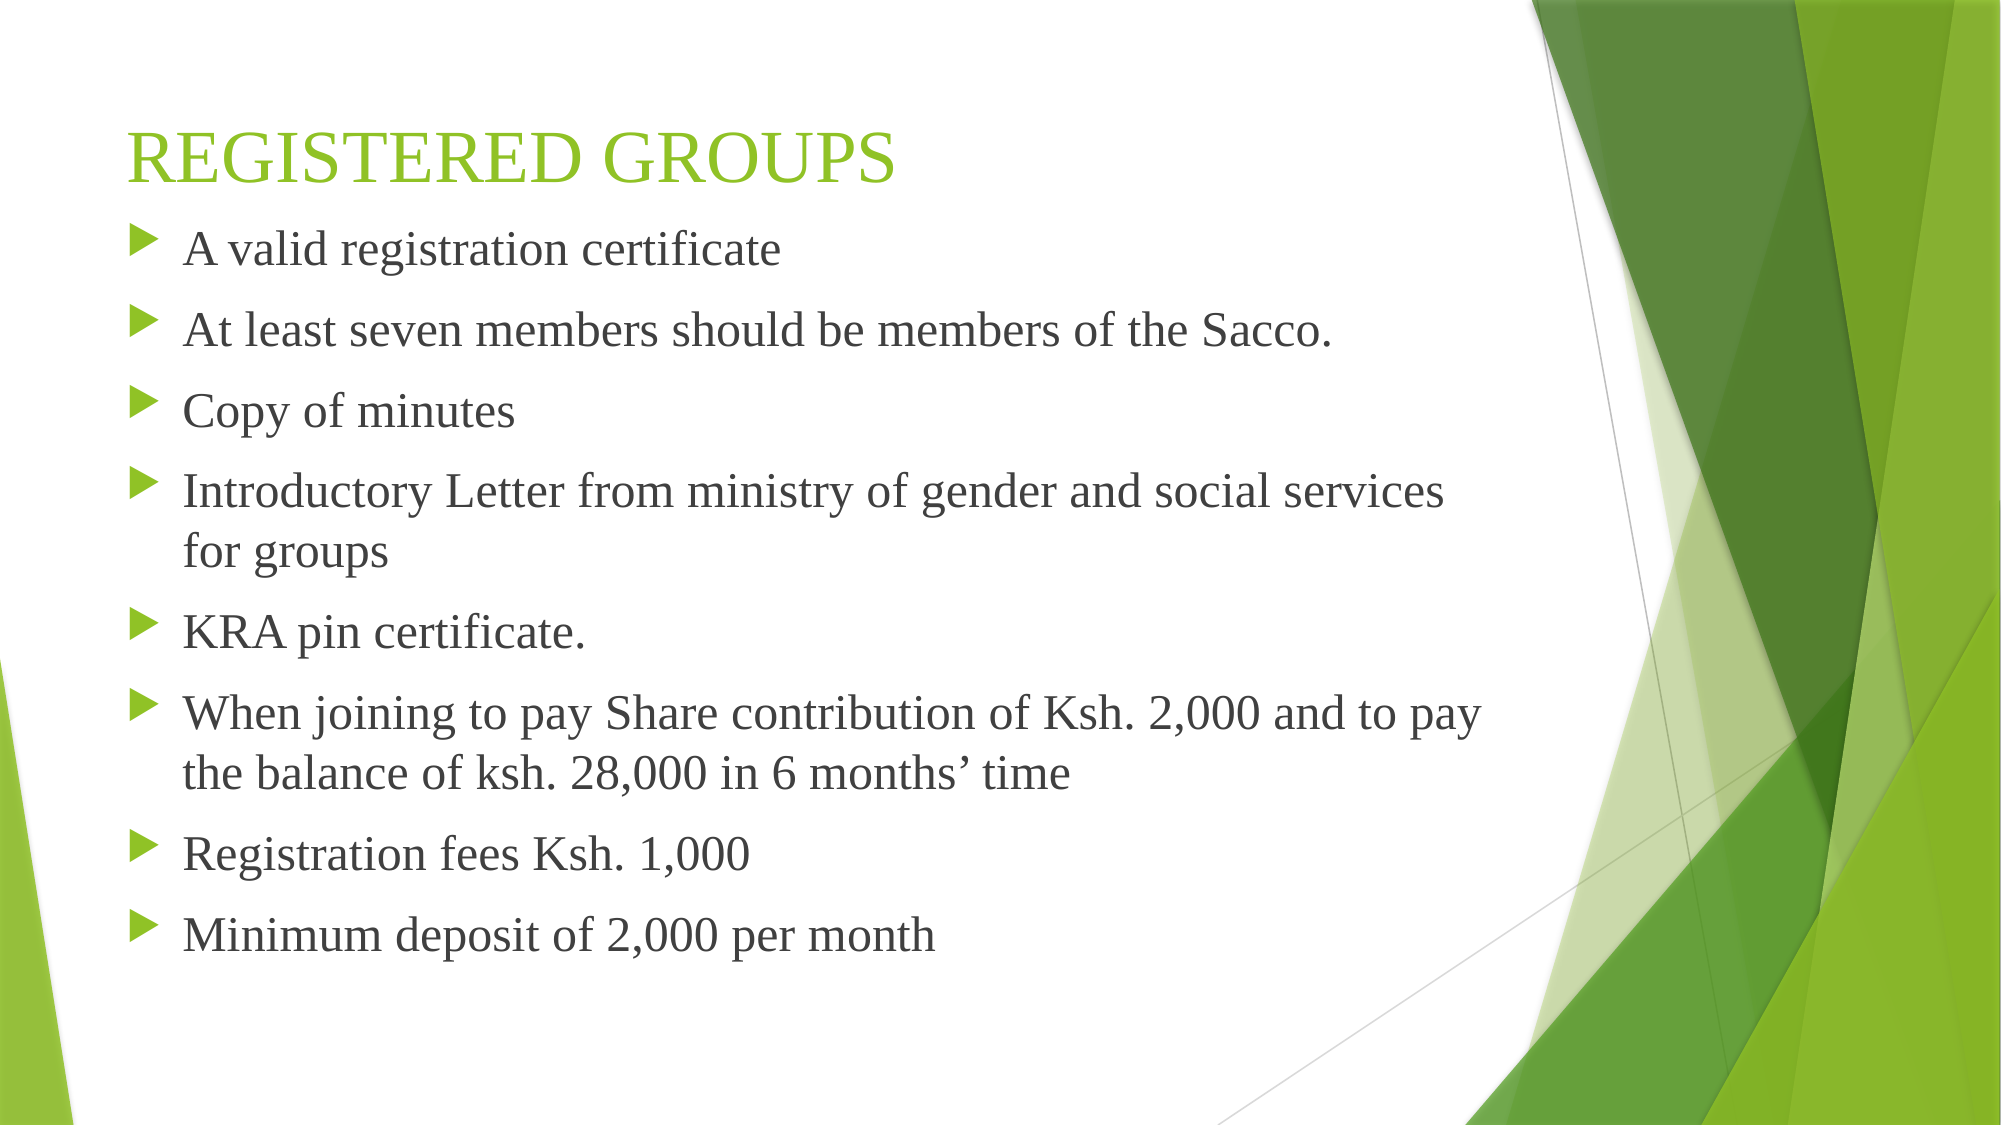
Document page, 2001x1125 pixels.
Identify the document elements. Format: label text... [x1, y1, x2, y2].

title REGISTERED GROUPS [111, 99, 1522, 207]
list A valid registration certificate At least seven members should be members of the Sacco. Copy of minutes Introductory Letter from ministry of gender and social services for groups KRA pin certificate. When joining to pay Share contribution of Ksh. 2,000 and to pay the balance of ksh. 28,000 in 6 months’ time Registration fees Ksh. 1,000 Minimum deposit of 2,000 per month [111, 207, 1522, 992]
